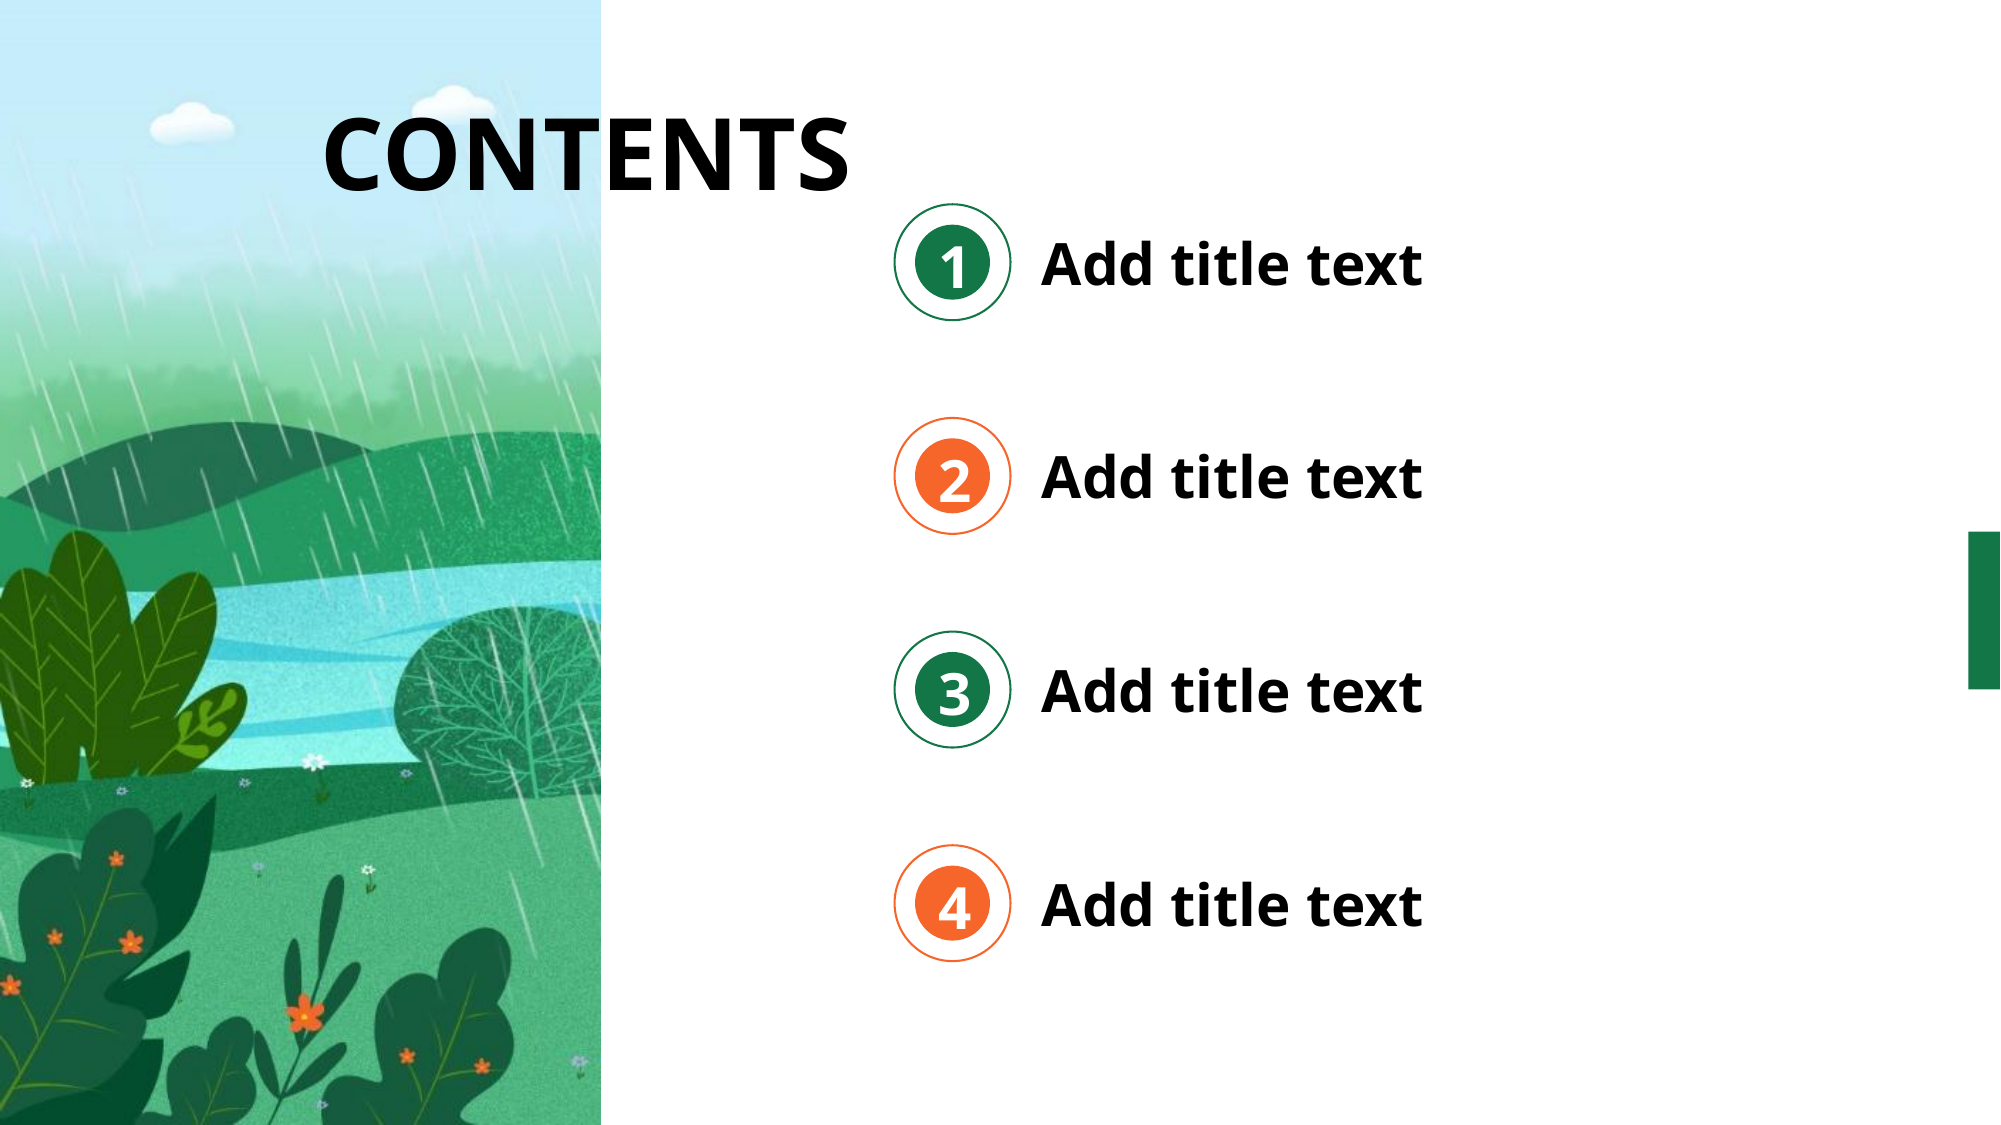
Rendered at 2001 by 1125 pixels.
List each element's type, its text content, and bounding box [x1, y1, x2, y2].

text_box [894, 845, 1750, 962]
text_box [1967, 531, 2000, 690]
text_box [894, 204, 1750, 321]
picture [0, 0, 601, 1125]
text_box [894, 417, 1750, 534]
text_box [894, 631, 1750, 748]
text_box CONTENTS [601, 82, 887, 218]
